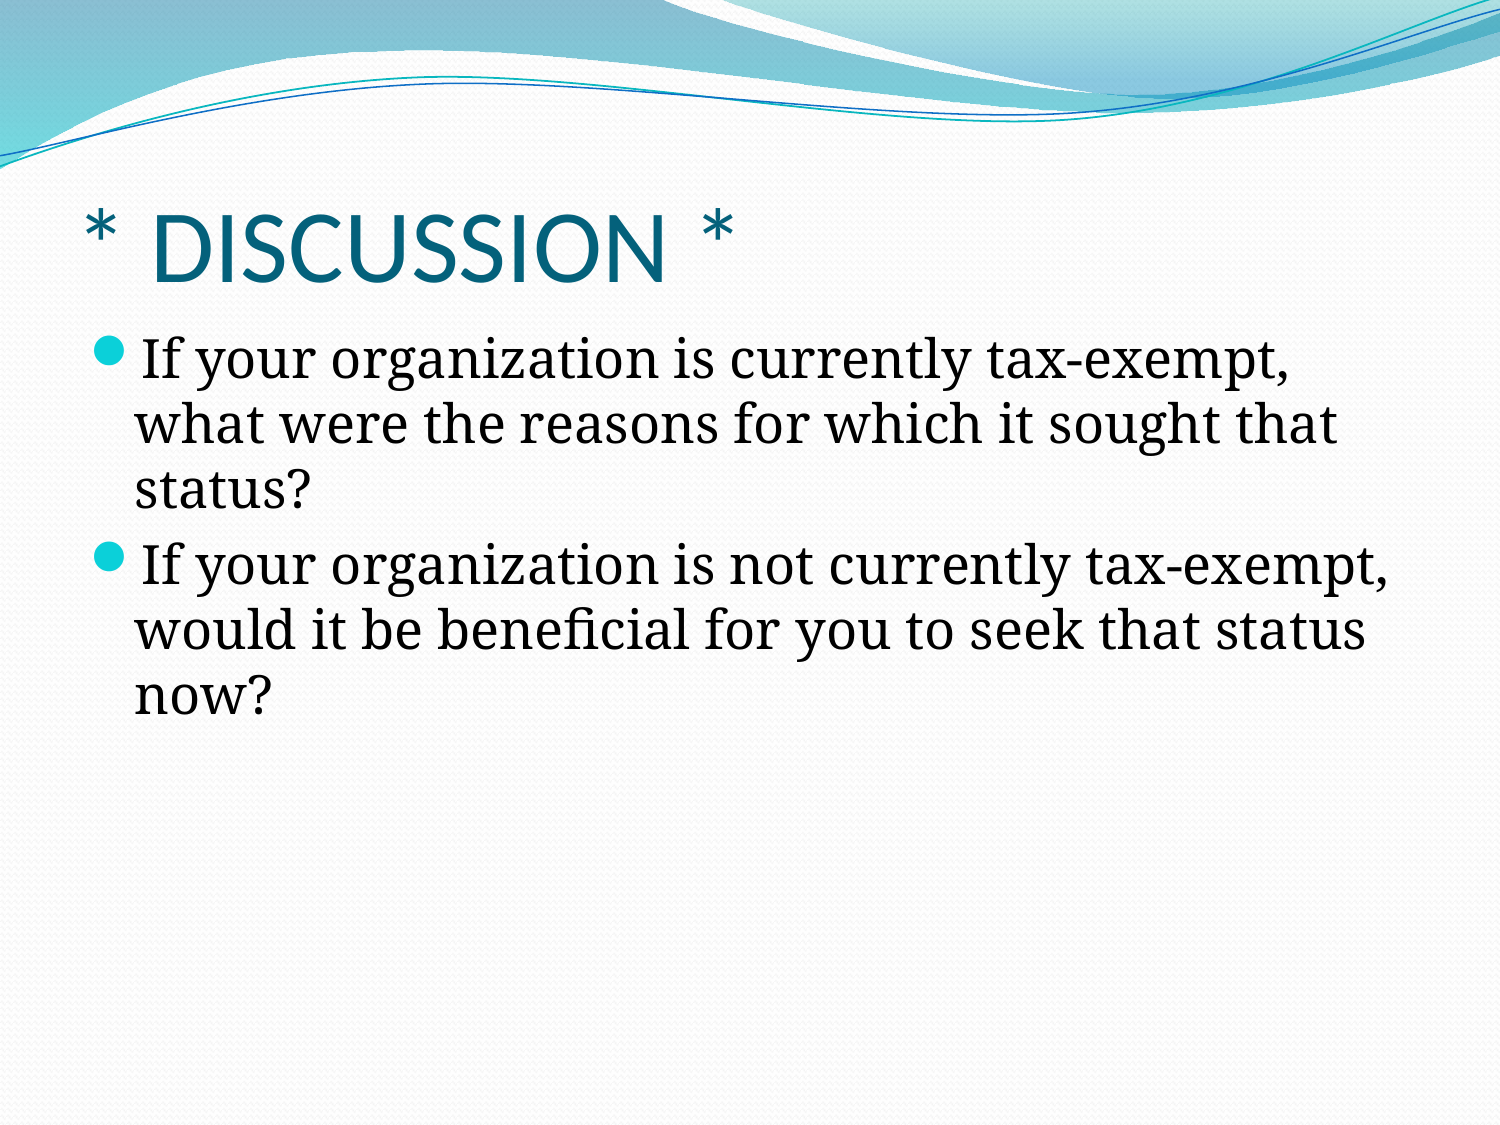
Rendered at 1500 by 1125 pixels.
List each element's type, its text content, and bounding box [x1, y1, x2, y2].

list If your organization is currently tax-exempt, what were the reasons for which it sought that status? If your organization is not currently tax-exempt, would it be beneficial for you to seek that status now? [75, 317, 1425, 1038]
title * DISCUSSION * [75, 115, 1425, 303]
